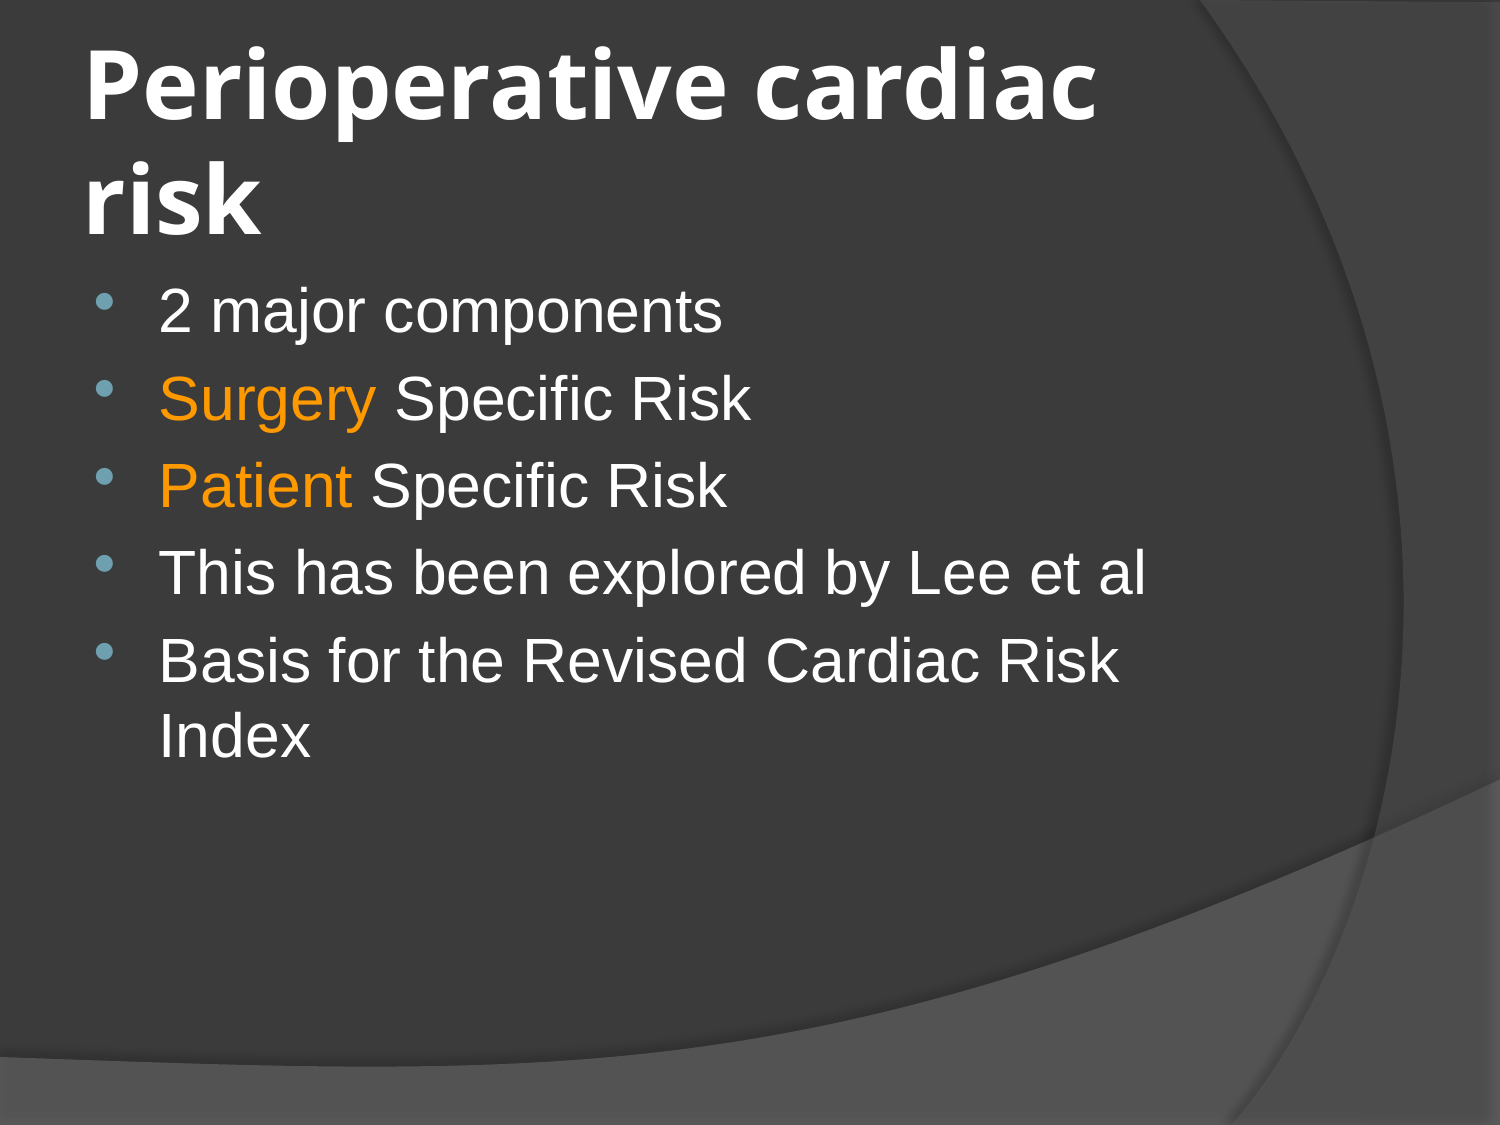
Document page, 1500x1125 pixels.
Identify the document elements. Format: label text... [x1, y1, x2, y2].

list 2 major components Surgery Specific Risk Patient Specific Risk This has been explored by Lee et al Basis for the Revised Cardiac Risk Index [74, 262, 1301, 1006]
title Perioperative cardiac risk [74, 44, 1301, 233]
